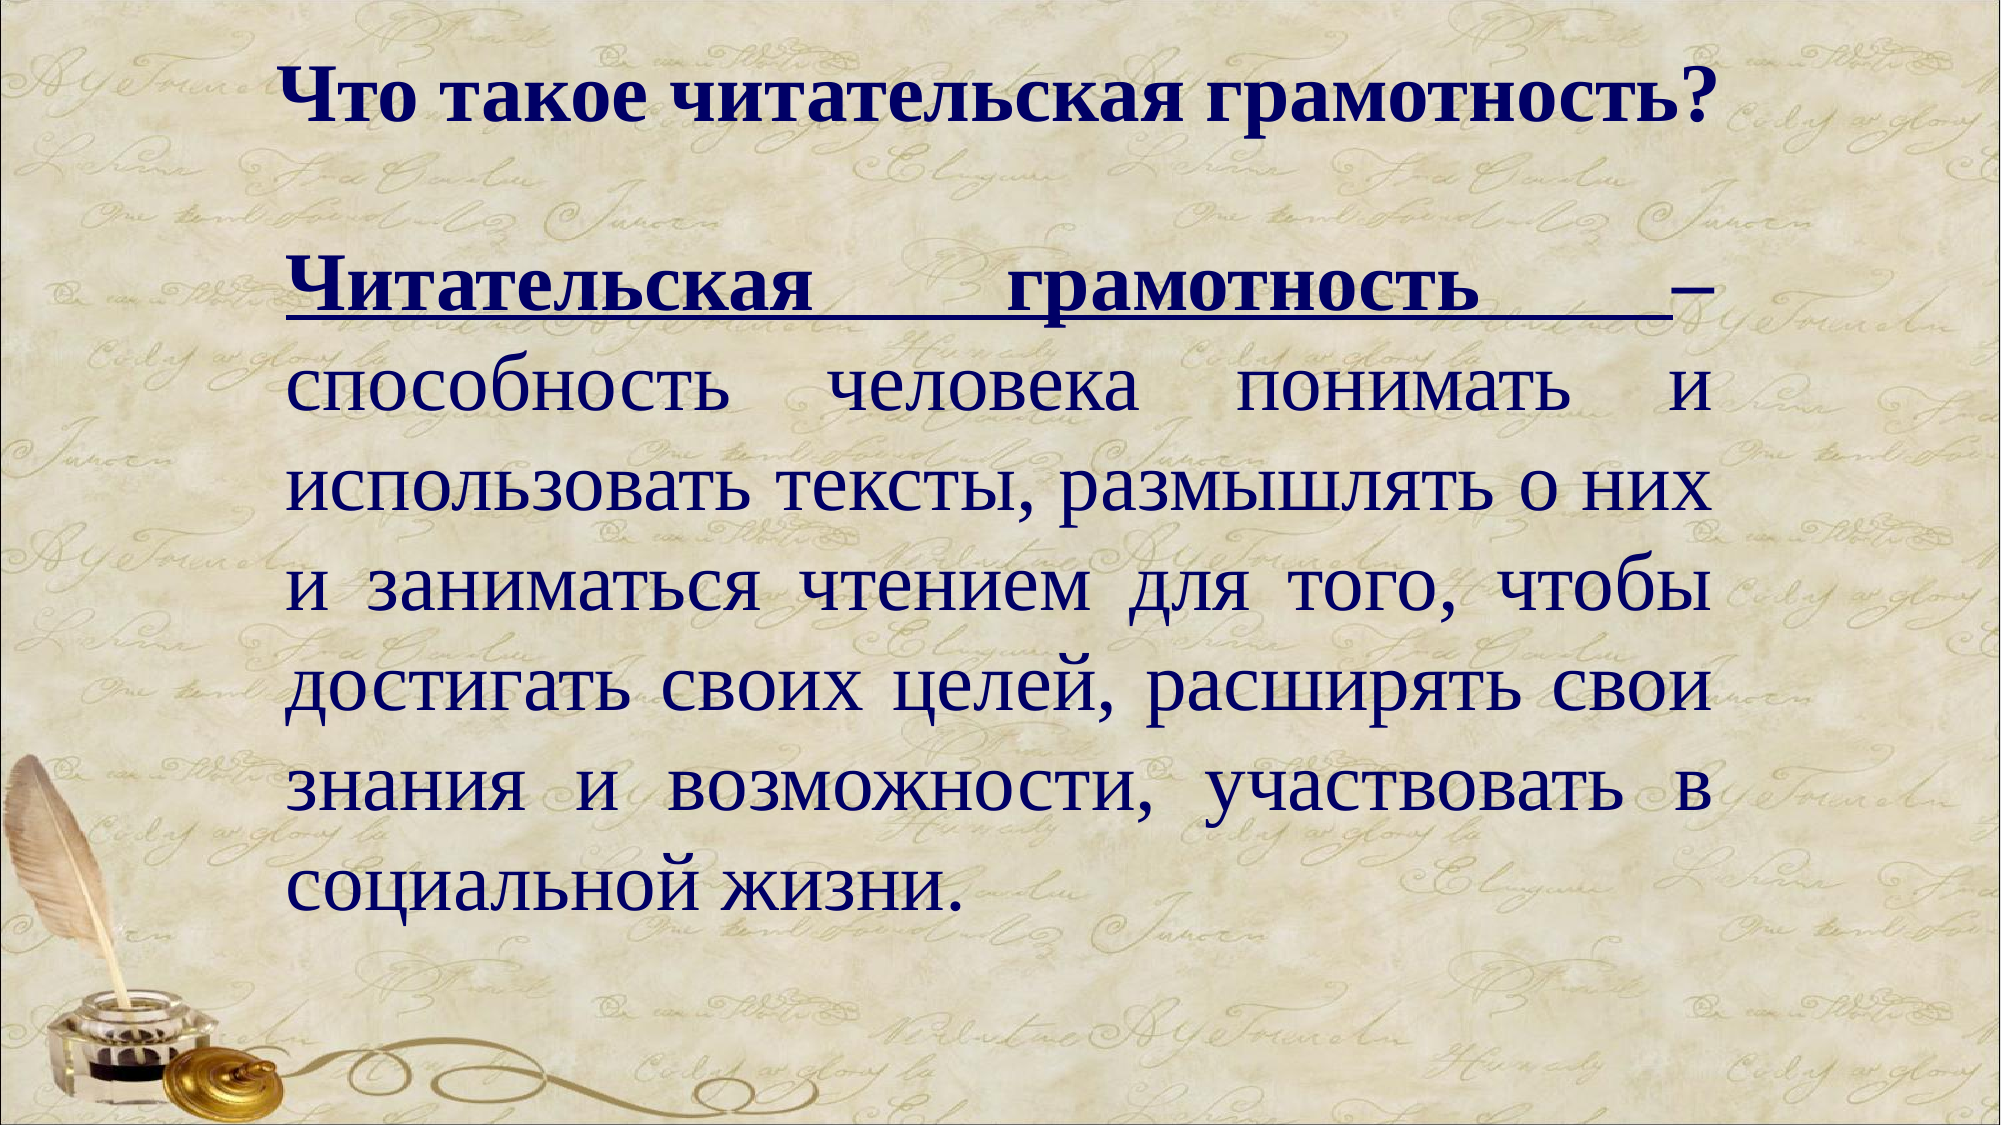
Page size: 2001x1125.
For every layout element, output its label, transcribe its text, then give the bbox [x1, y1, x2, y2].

list Читательская грамотность – способность человека понимать и использовать тексты, размышлять о них и заниматься чтением для того, чтобы достигать своих целей, расширять свои знания и возможности, участвовать в социальной жизни. [270, 220, 1730, 917]
text_box Что такое читательская грамотность? [249, 31, 1750, 191]
picture [0, 0, 2001, 1125]
